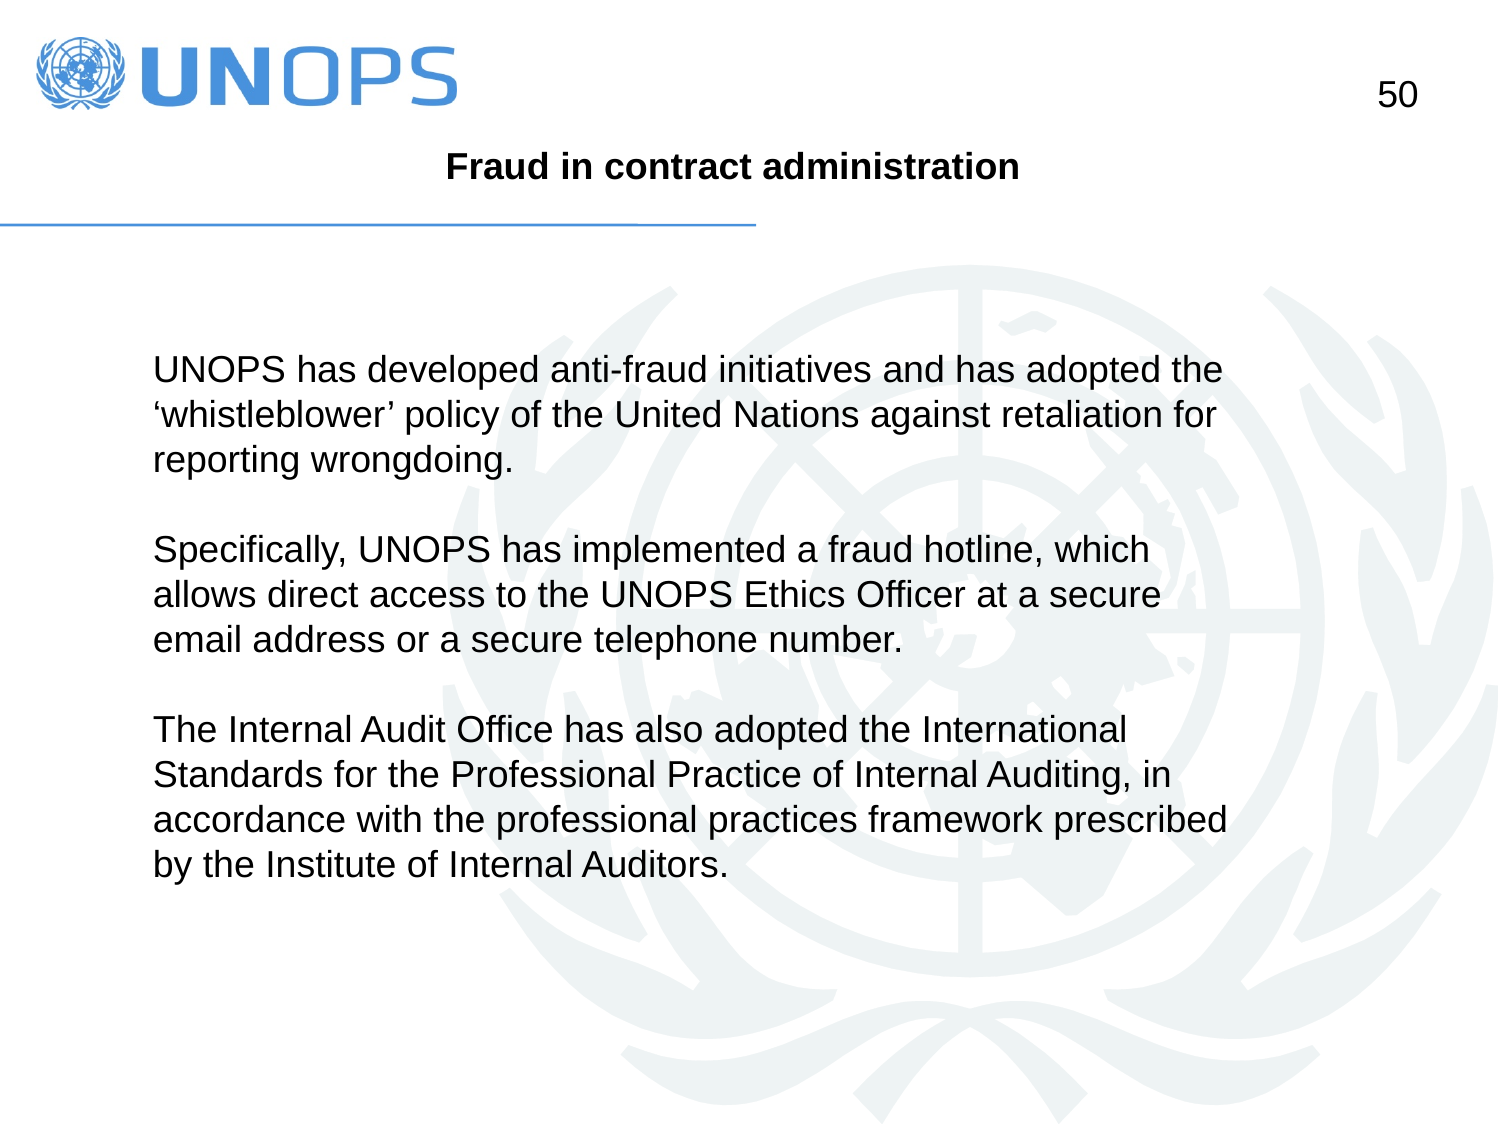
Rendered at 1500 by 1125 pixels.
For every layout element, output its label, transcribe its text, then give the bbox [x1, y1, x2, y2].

text_box Fraud in contract administration [138, 134, 1329, 195]
text_box UNOPS has developed anti-fraud initiatives and has adopted the ‘whistleblower’ policy of the United Nations against retaliation for reporting wrongdoing. Specifically, UNOPS has implemented a fraud hotline, which allows direct access to the UNOPS Ethics Officer at a secure email address or a secure telephone number. The Internal Audit Office has also adopted the International Standards for the Professional Practice of Internal Auditing, in accordance with the professional practices framework prescribed by the Institute of Internal Auditors. [138, 337, 1275, 893]
picture [36, 37, 457, 110]
